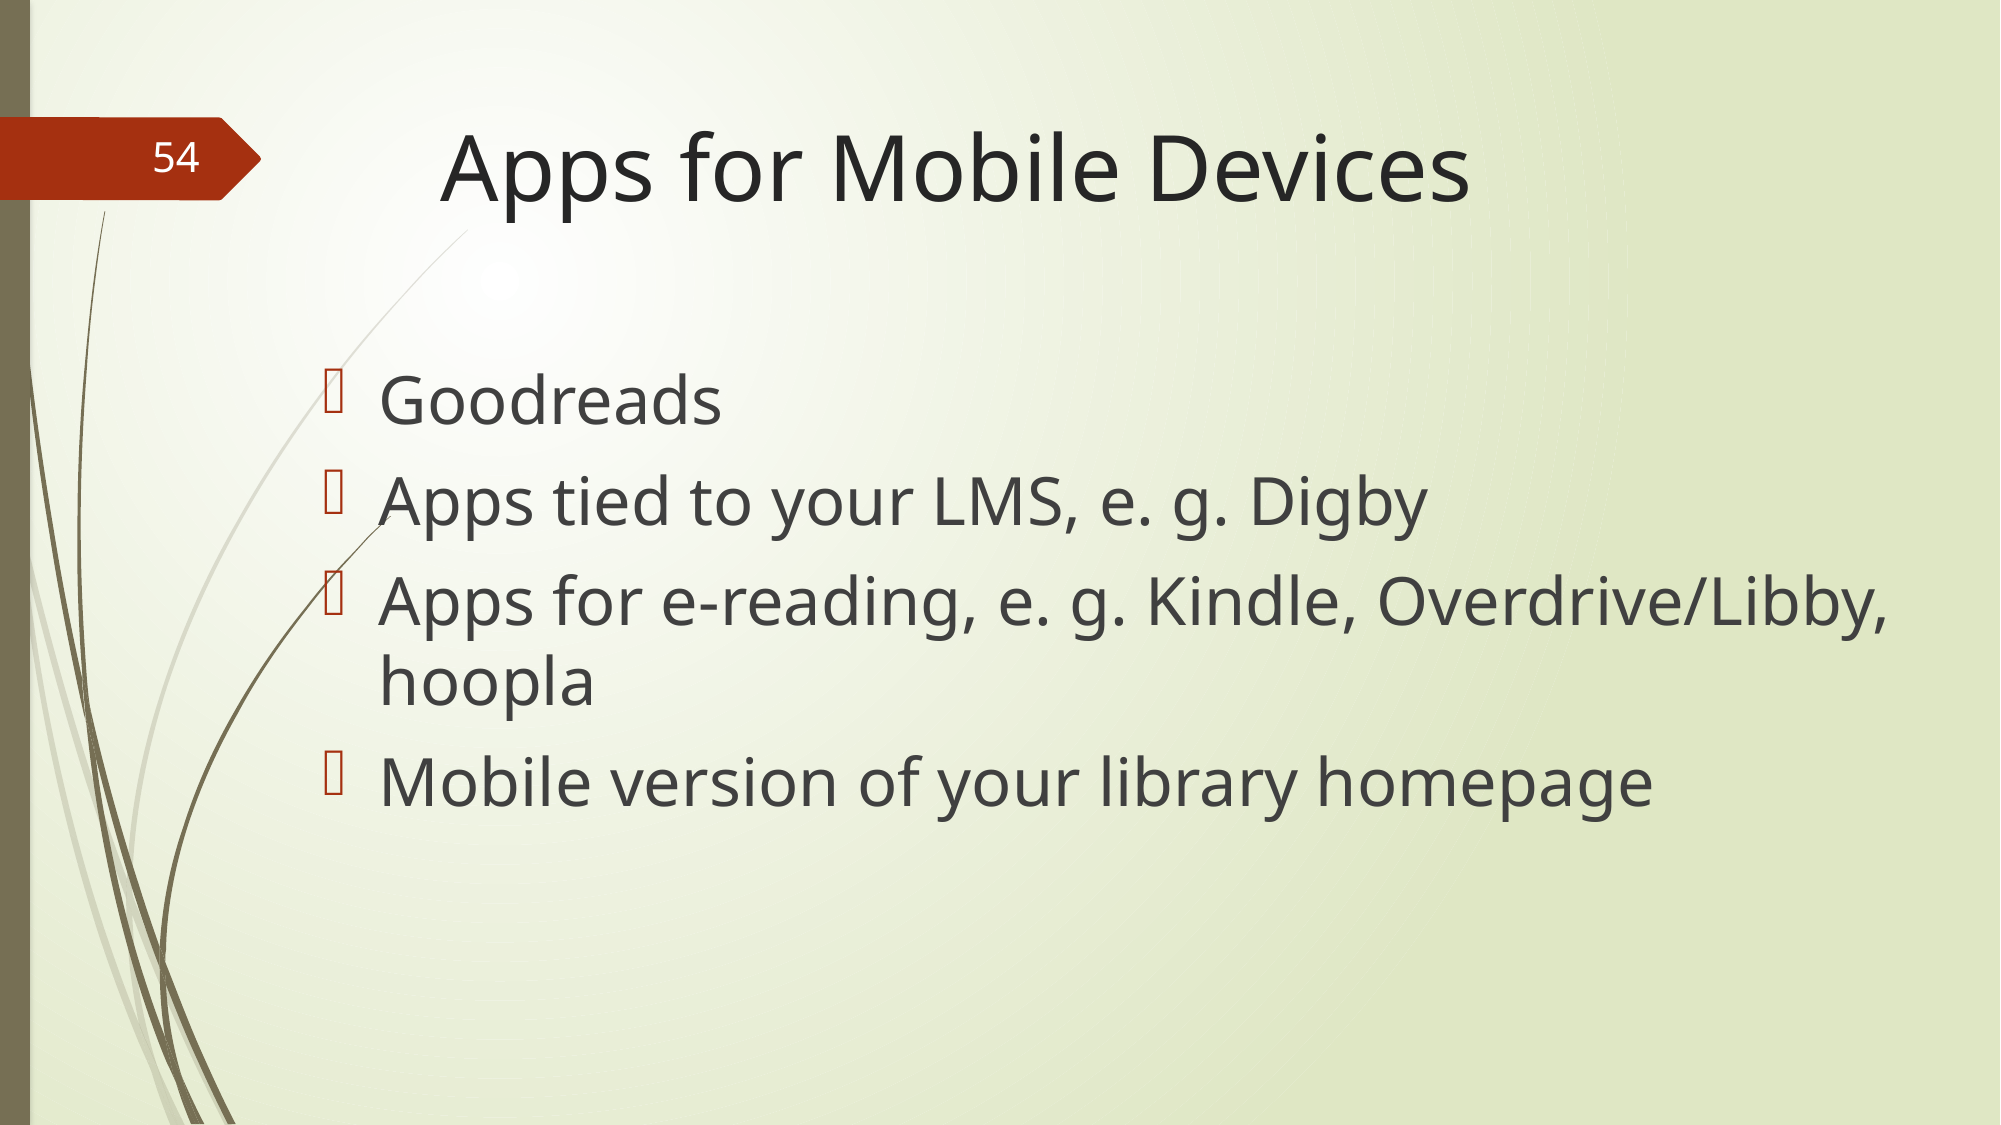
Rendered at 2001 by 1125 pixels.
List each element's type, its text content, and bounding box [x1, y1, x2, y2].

list Goodreads Apps tied to your LMS, e. g. Digby Apps for e-reading, e. g. Kindle, Overdrive/Libby, hoopla Mobile version of your library homepage [307, 350, 1940, 1025]
title Apps for Mobile Devices [425, 102, 1888, 313]
slide_number 54 [87, 129, 216, 190]
